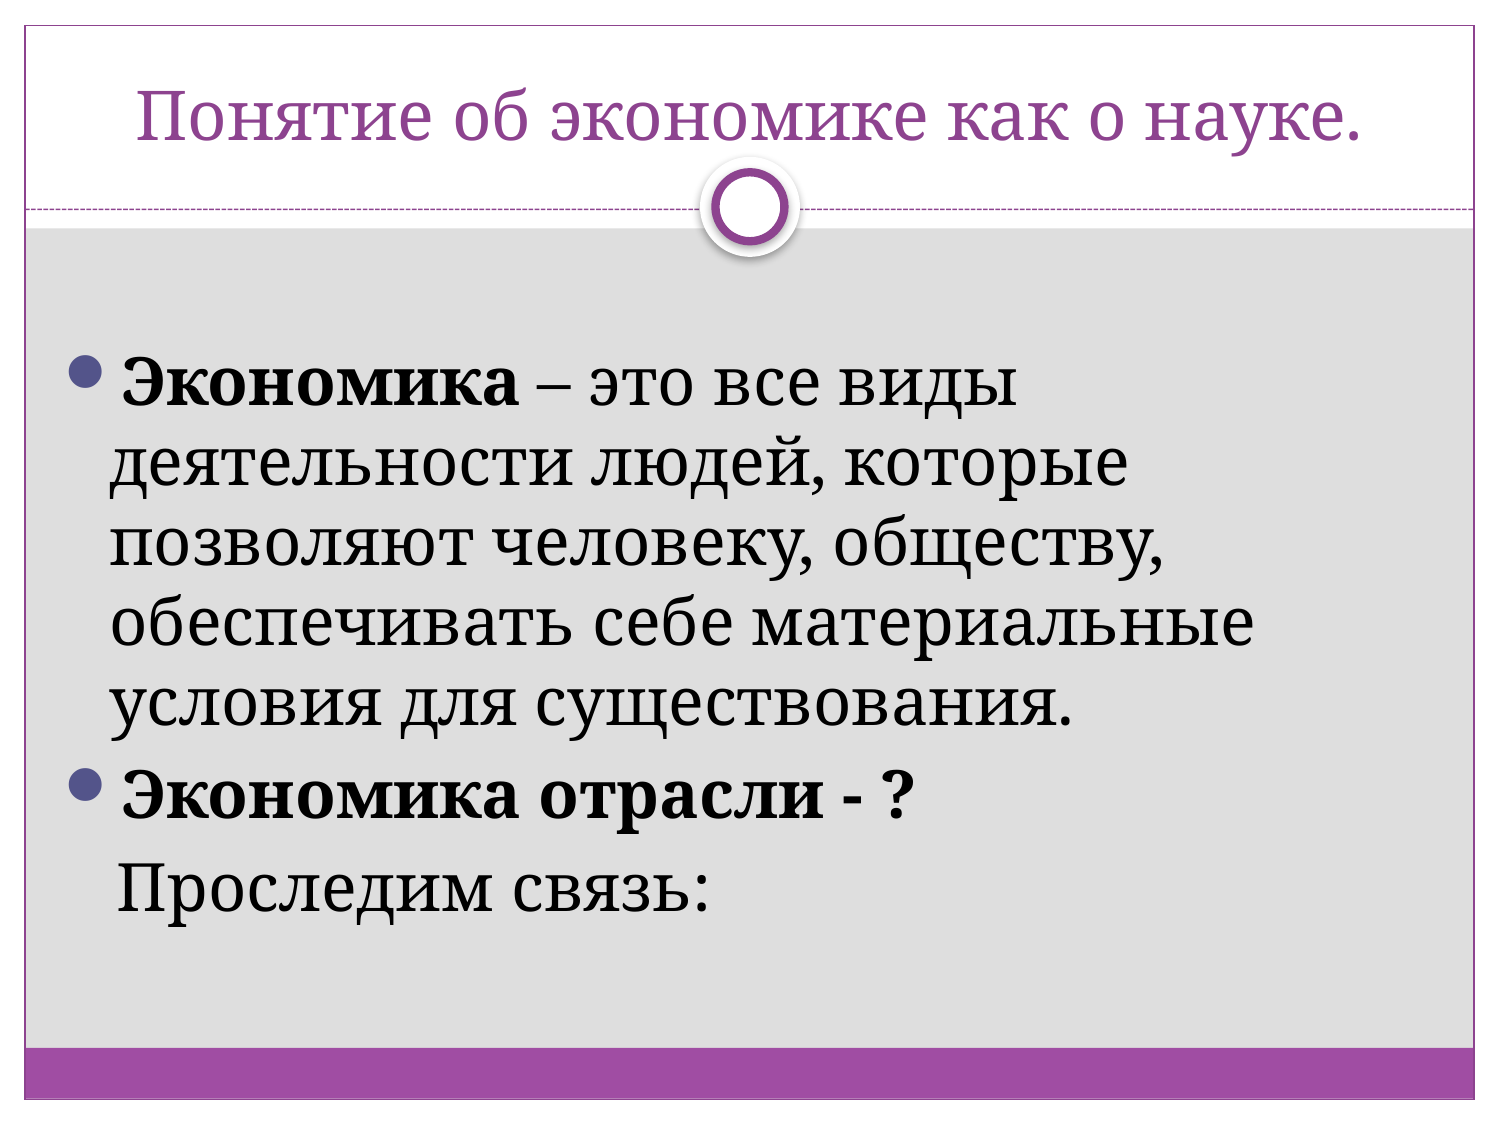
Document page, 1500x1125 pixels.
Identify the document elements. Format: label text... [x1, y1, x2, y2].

title Понятие об экономике как о науке. [49, 37, 1450, 162]
list Экономика – это все виды деятельности людей, которые позволяют человеку, обществу, обеспечивать себе материальные условия для существования. Экономика отрасли - ? Проследим связь: [49, 250, 1445, 1001]
